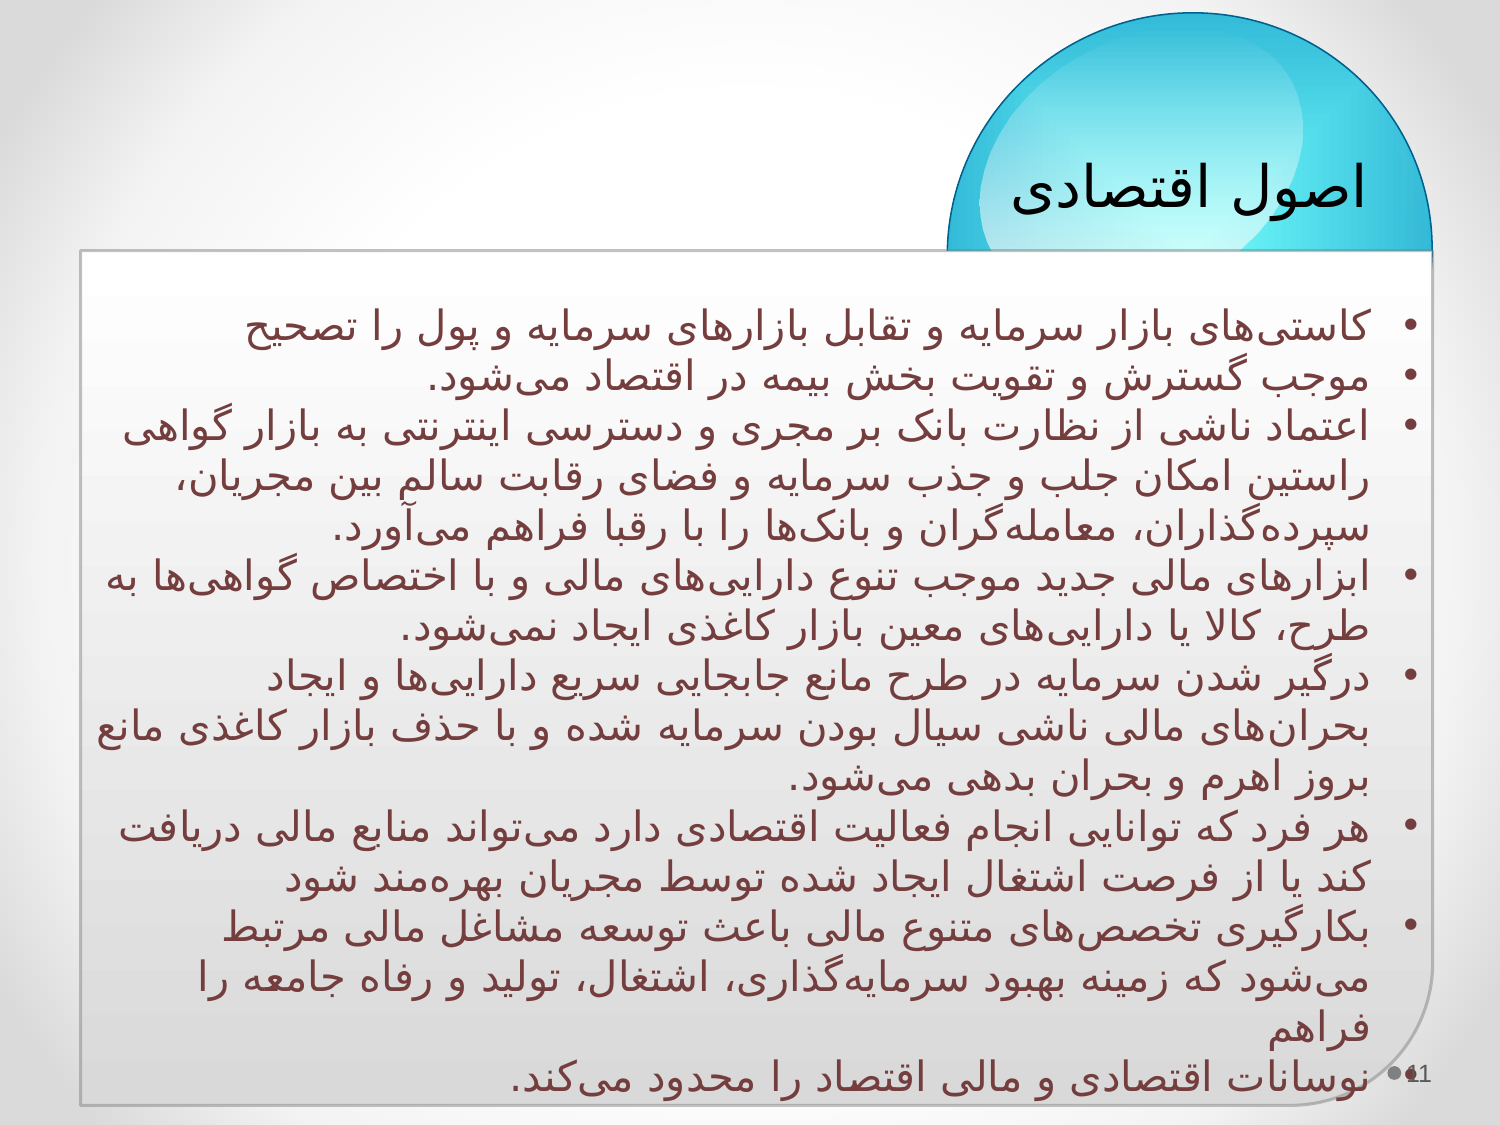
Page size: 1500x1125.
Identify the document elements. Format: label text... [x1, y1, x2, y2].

slide_number 11 [1401, 1042, 1494, 1103]
text_box کاستی‌های بازار سرمایه و تقابل بازارهای سرمایه و پول را تصحیح موجب گسترش و تقویت بخش بیمه در اقتصاد می‌شود. اعتماد ناشی از نظارت بانک بر مجری و دسترسی اینترنتی به بازار گواهی راستین امکان جلب و جذب سرمایه و فضای رقابت سالم بین مجریان، سپرده‌گذاران، معامله‌گران و بانک‌ها را با رقبا فراهم می‌آورد. ابزارهای مالی جدید موجب تنوع دارایی‌های مالی و با اختصاص گواهی‌ها به طرح، کالا یا دارایی‌های معین بازار کاغذی ایجاد نمی‌شود. درگیر شدن سرمایه در طرح مانع جابجایی سریع دارایی‌ها و ایجاد بحران‌های مالی ناشی سیال بودن سرمایه شده و با حذف بازار کاغذی مانع بروز اهرم و بحران بدهی می‌شود. هر فرد که توانایی انجام فعالیت اقتصادی دارد می‌تواند منابع مالی دریافت کند یا از فرصت اشتغال ایجاد شده توسط مجریان بهره‌مند شود بکارگیری تخصص‌های متنوع مالی باعث توسعه مشاغل مالی مرتبط می‌شود که زمینه بهبود سرمایه‌گذاری، اشتغال، تولید و رفاه جامعه را فراهم نوسانات اقتصادی و مالی اقتصاد را محدود می‌کند. [80, 251, 1433, 1107]
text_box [946, 11, 1438, 490]
picture [0, 0, 1500, 1125]
